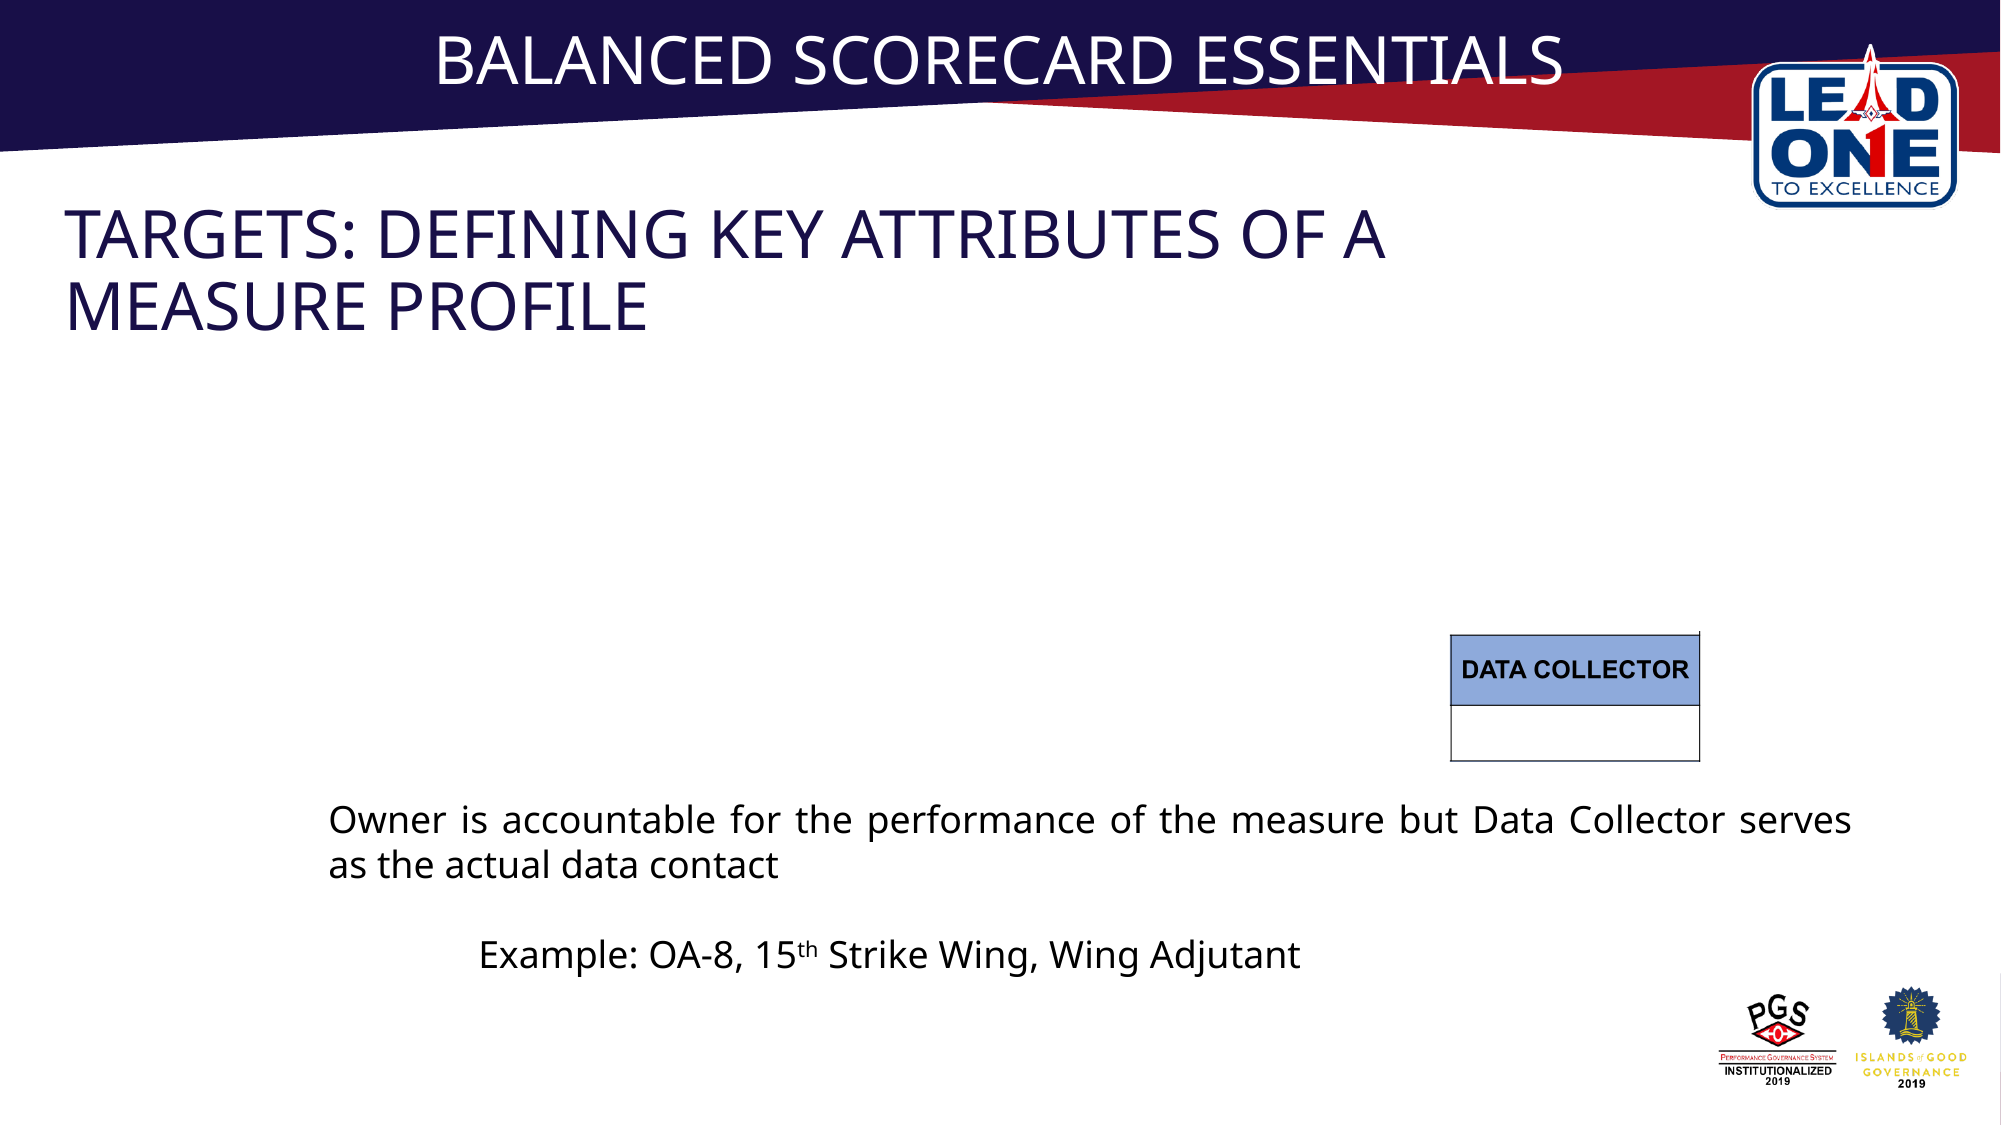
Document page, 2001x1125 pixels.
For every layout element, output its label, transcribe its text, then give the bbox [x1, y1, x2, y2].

picture [1712, 992, 1843, 1087]
picture [1741, 34, 1968, 223]
picture [1449, 630, 1705, 762]
text_box Owner is accountable for the performance of the measure but Data Collector serves as the actual data contact Example: OA-8, 15th Strike Wing, Wing Adjutant [313, 788, 1869, 984]
title BALANCED SCORECARD ESSENTIALS [137, 0, 1863, 138]
picture [1853, 985, 1968, 1090]
text_box TARGETS: DEFINING KEY ATTRIBUTES OF A MEASURE PROFILE [49, 172, 1633, 373]
